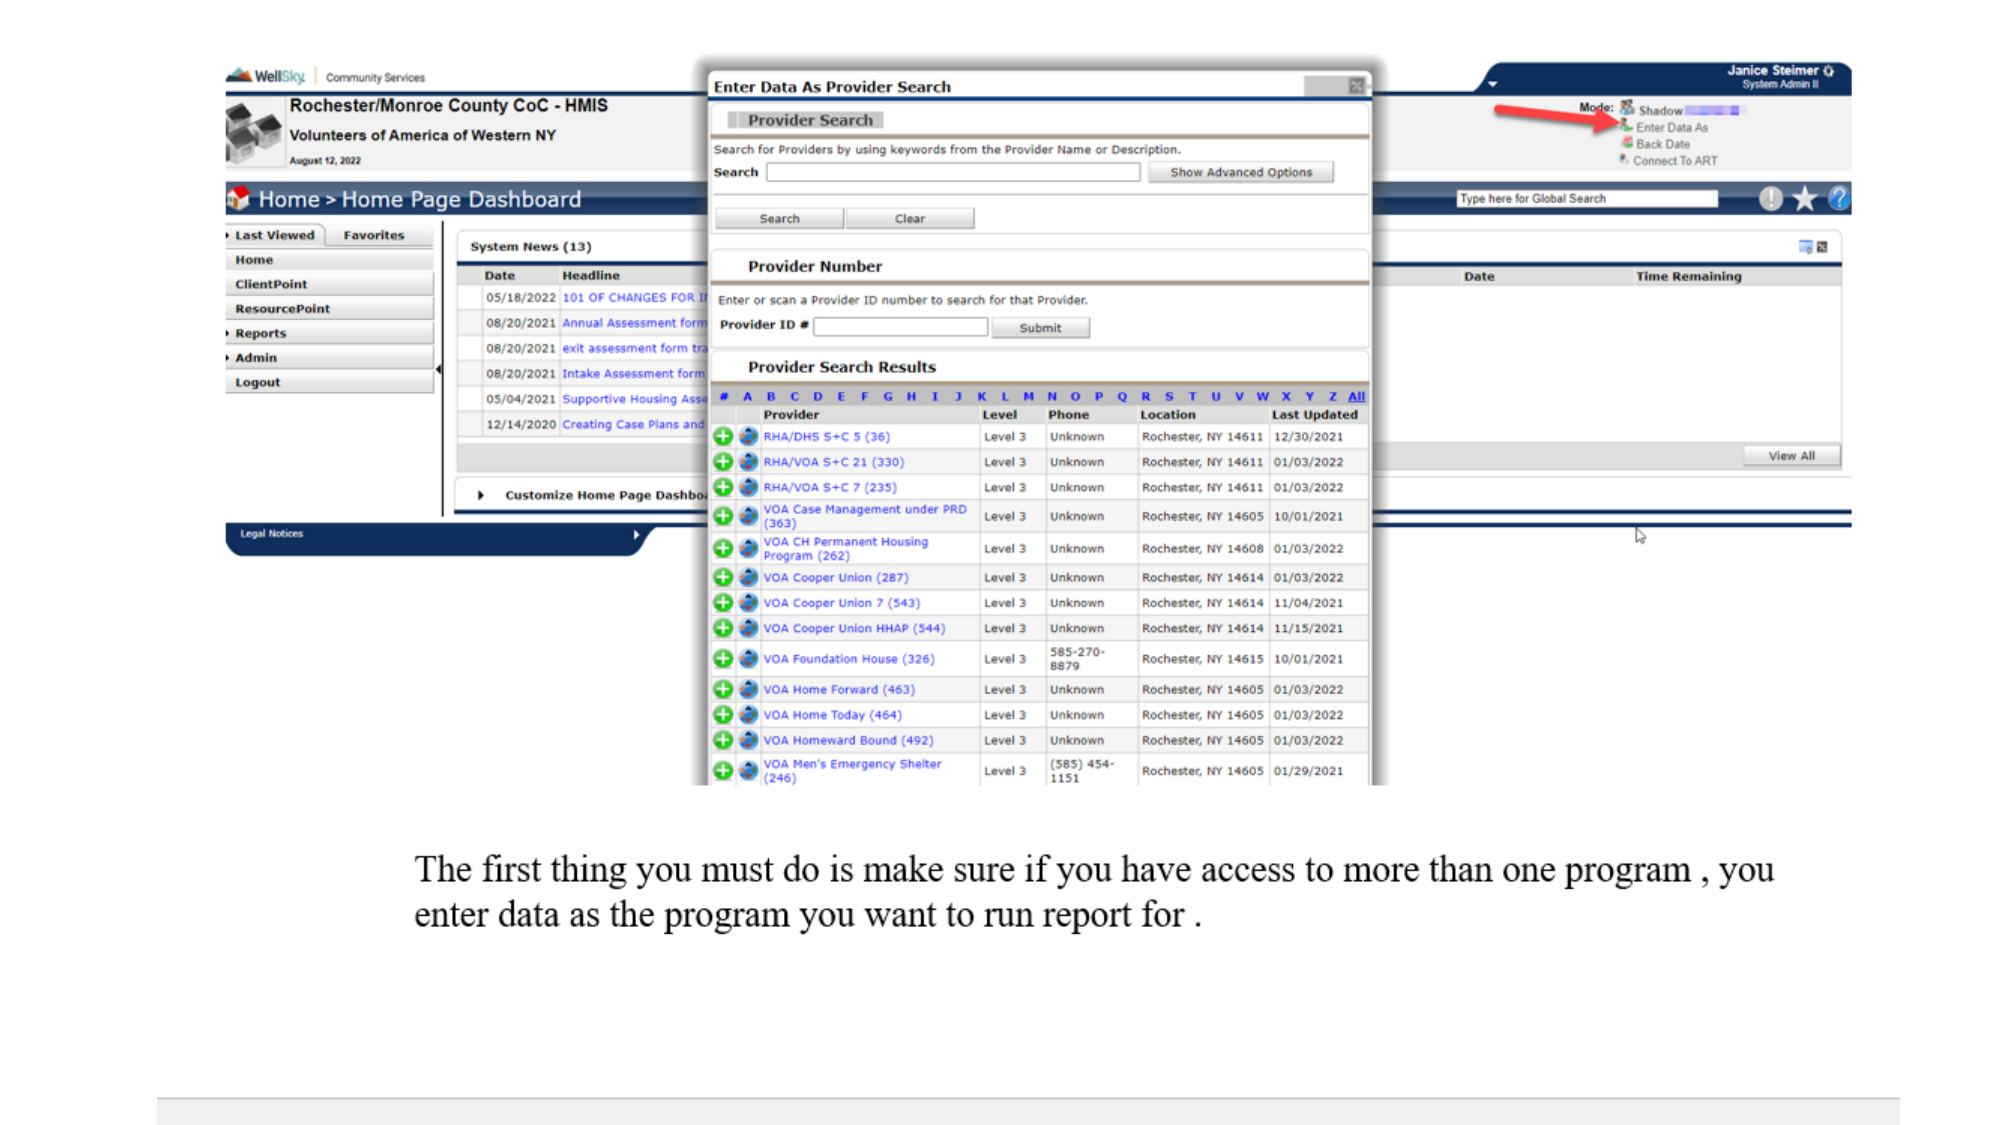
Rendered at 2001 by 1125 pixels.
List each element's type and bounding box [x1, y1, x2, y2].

picture [157, 26, 1900, 1125]
